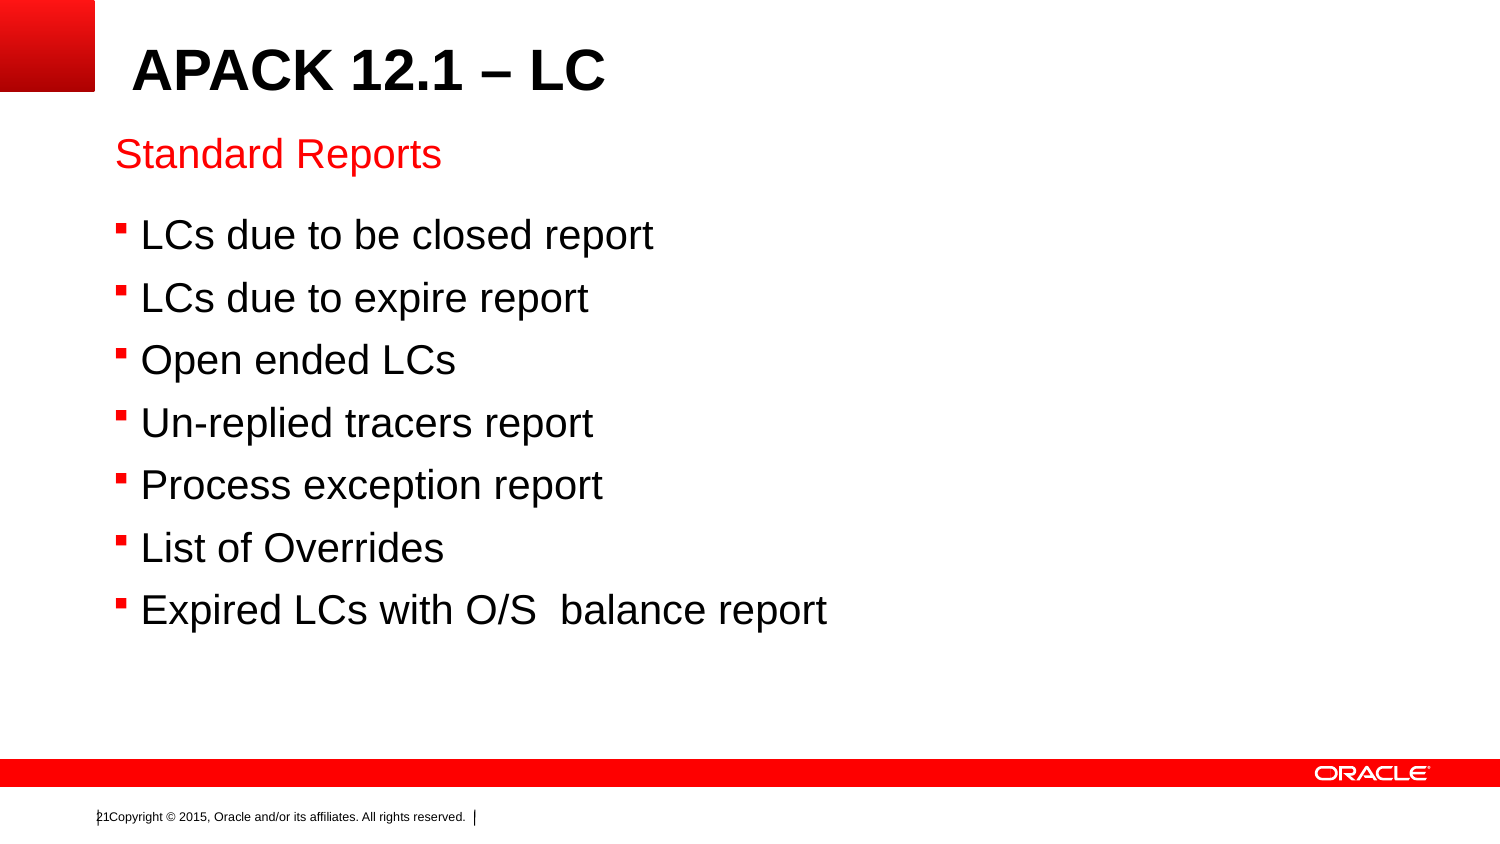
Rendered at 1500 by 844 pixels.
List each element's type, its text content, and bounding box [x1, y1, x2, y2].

picture [0, 759, 1500, 787]
text_box LCs due to be closed report LCs due to expire report Open ended LCs Un-replied tracers report Process exception report List of Overrides Expired LCs with O/S balance report [88, 200, 1416, 659]
title APACK 12.1 – LC [131, 40, 1482, 167]
text_box Standard Reports [115, 126, 1465, 177]
